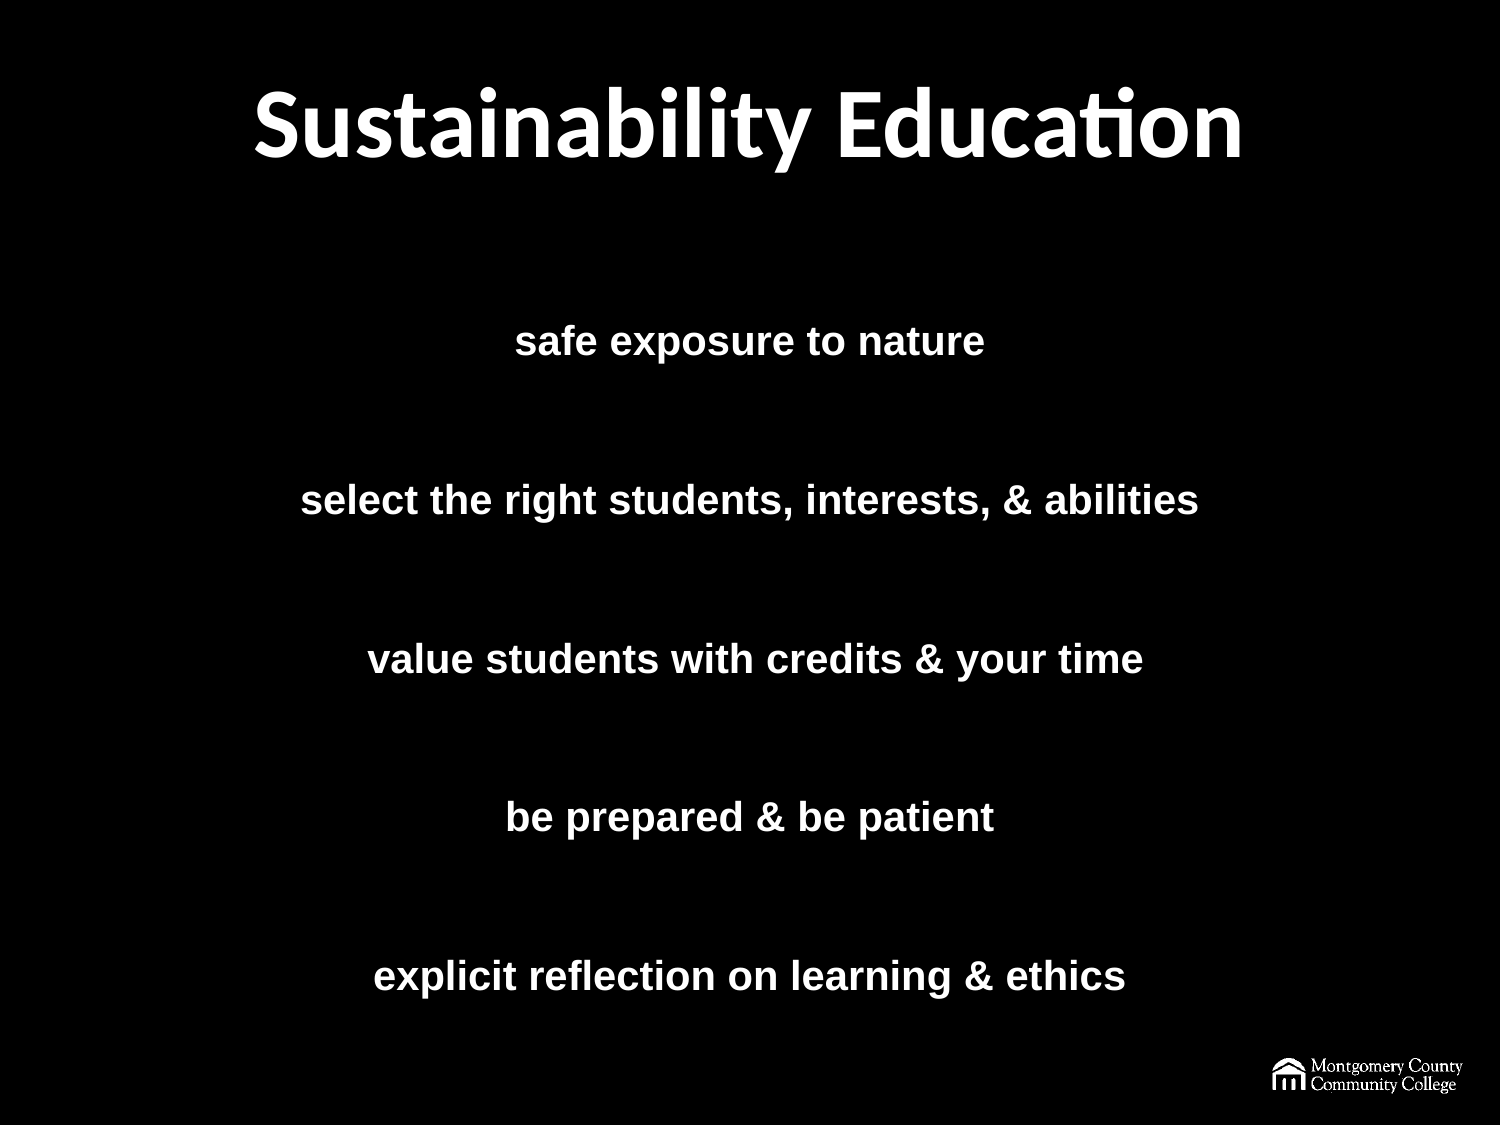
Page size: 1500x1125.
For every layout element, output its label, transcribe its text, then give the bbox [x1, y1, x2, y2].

list safe exposure to nature select the right students, interests, & abilities value students with credits & your time be prepared & be patient explicit reflection on learning & ethics [75, 162, 1425, 1050]
title Sustainability Education [75, 50, 1425, 162]
picture [1234, 1026, 1500, 1121]
